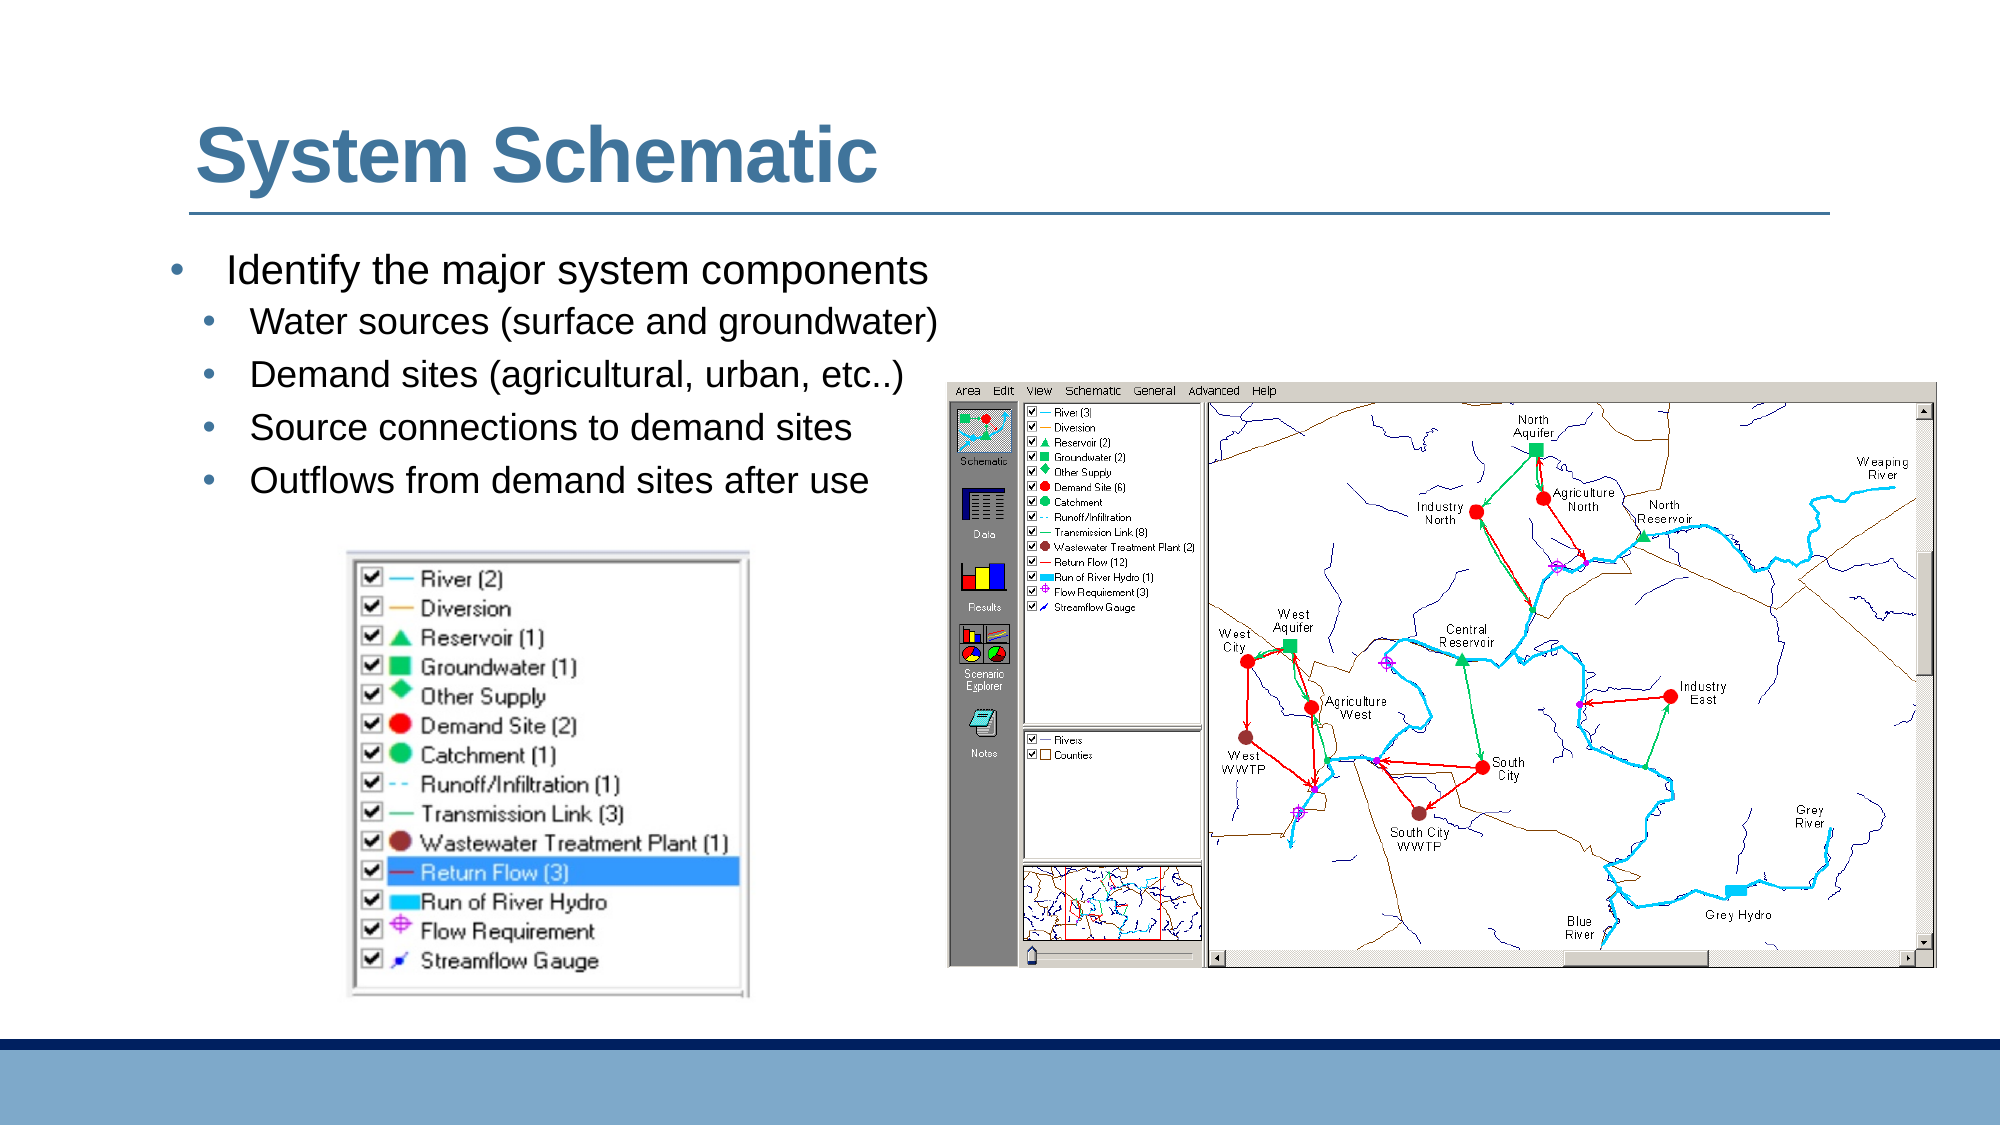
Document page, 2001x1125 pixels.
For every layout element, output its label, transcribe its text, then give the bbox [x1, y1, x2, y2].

picture [945, 382, 1938, 968]
title System Schematic [180, 47, 1830, 206]
list Identify the major system components Water sources (surface and groundwater) Demand sites (agricultural, urban, etc..) Source connections to demand sites Outflows from demand sites after use [169, 241, 1820, 902]
picture [297, 534, 771, 1015]
